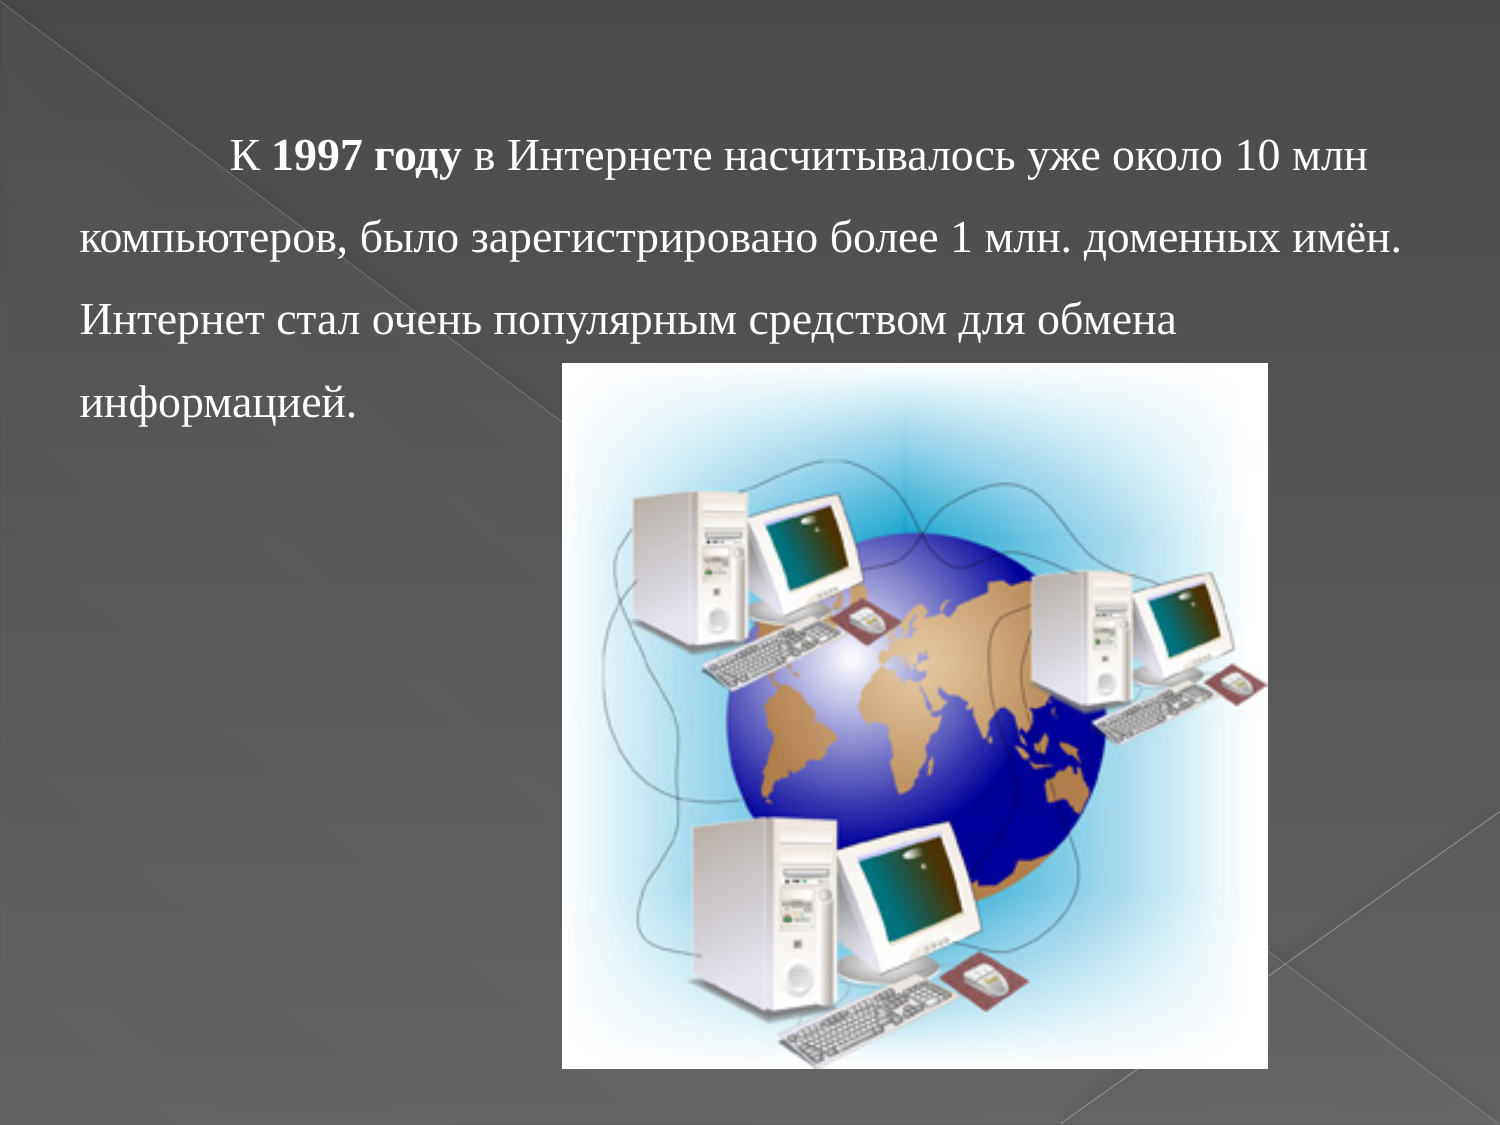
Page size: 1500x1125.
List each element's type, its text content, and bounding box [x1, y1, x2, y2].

picture [562, 363, 1268, 1069]
text_box К 1997 году в Интернете насчитывалось уже около 10 млн компьютеров, было зарегистрировано более 1 млн. доменных имён. Интернет стал очень популярным средством для обмена информацией. [64, 89, 1447, 434]
